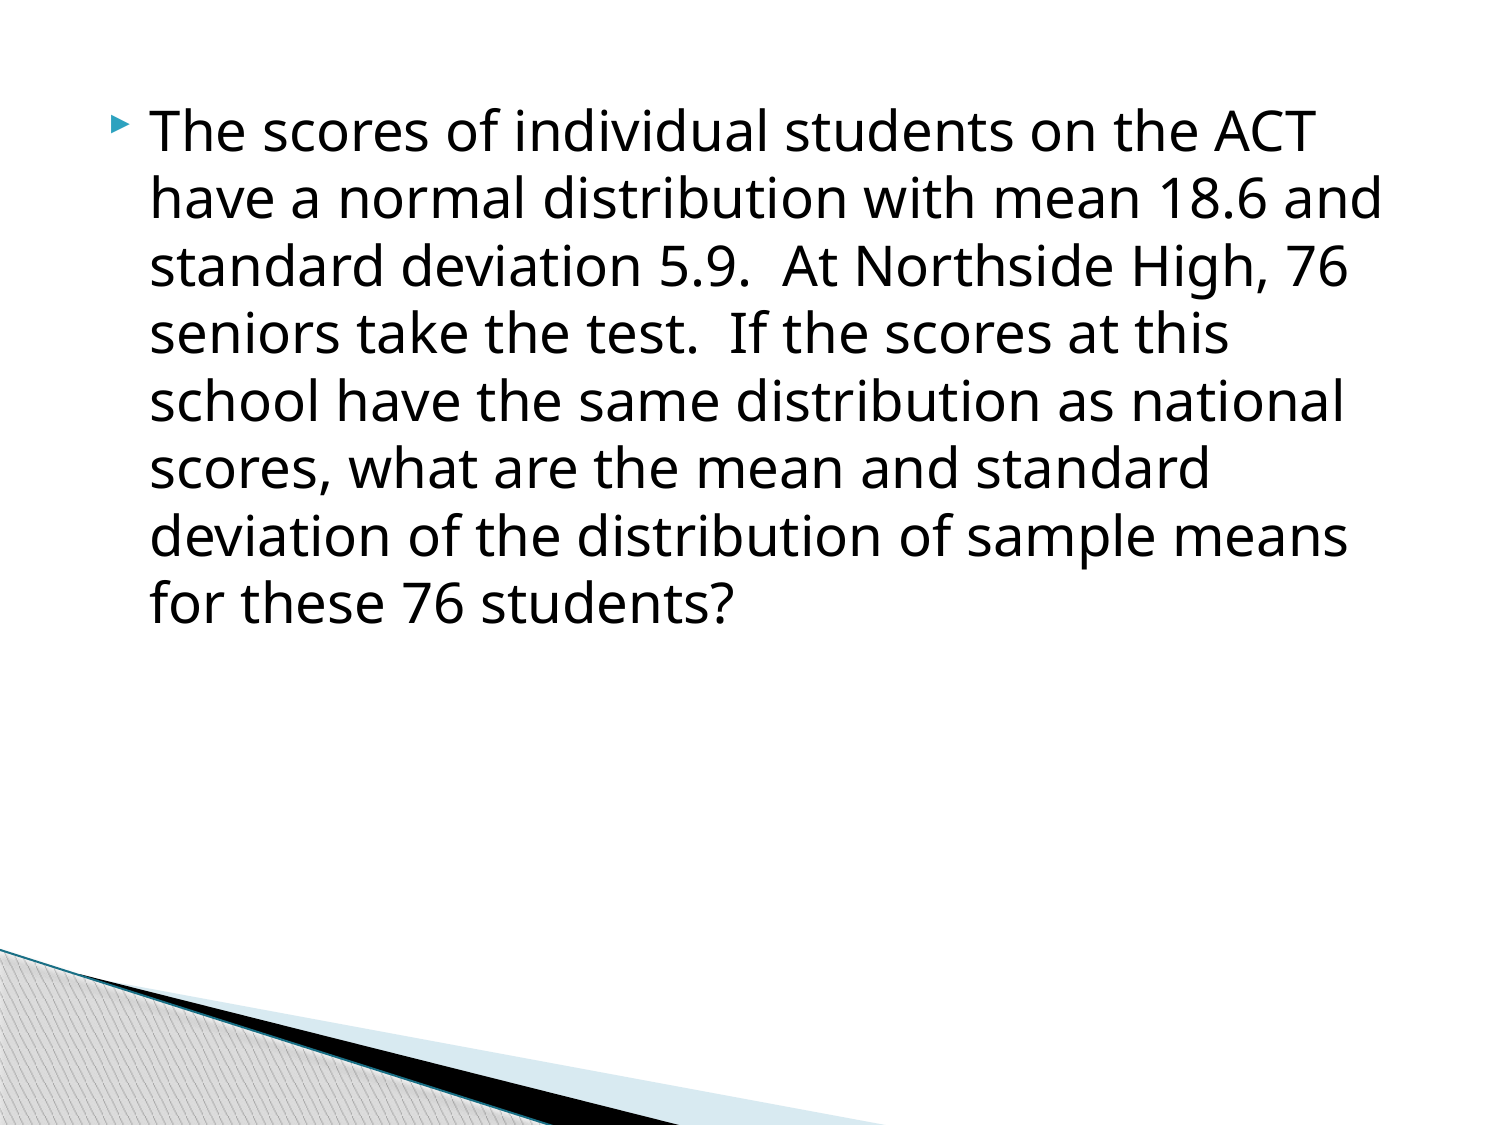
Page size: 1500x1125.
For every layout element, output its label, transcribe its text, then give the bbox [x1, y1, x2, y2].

list The scores of individual students on the ACT have a normal distribution with mean 18.6 and standard deviation 5.9. At Northside High, 76 seniors take the test. If the scores at this school have the same distribution as national scores, what are the mean and standard deviation of the distribution of sample means for these 76 students? [74, 87, 1426, 986]
